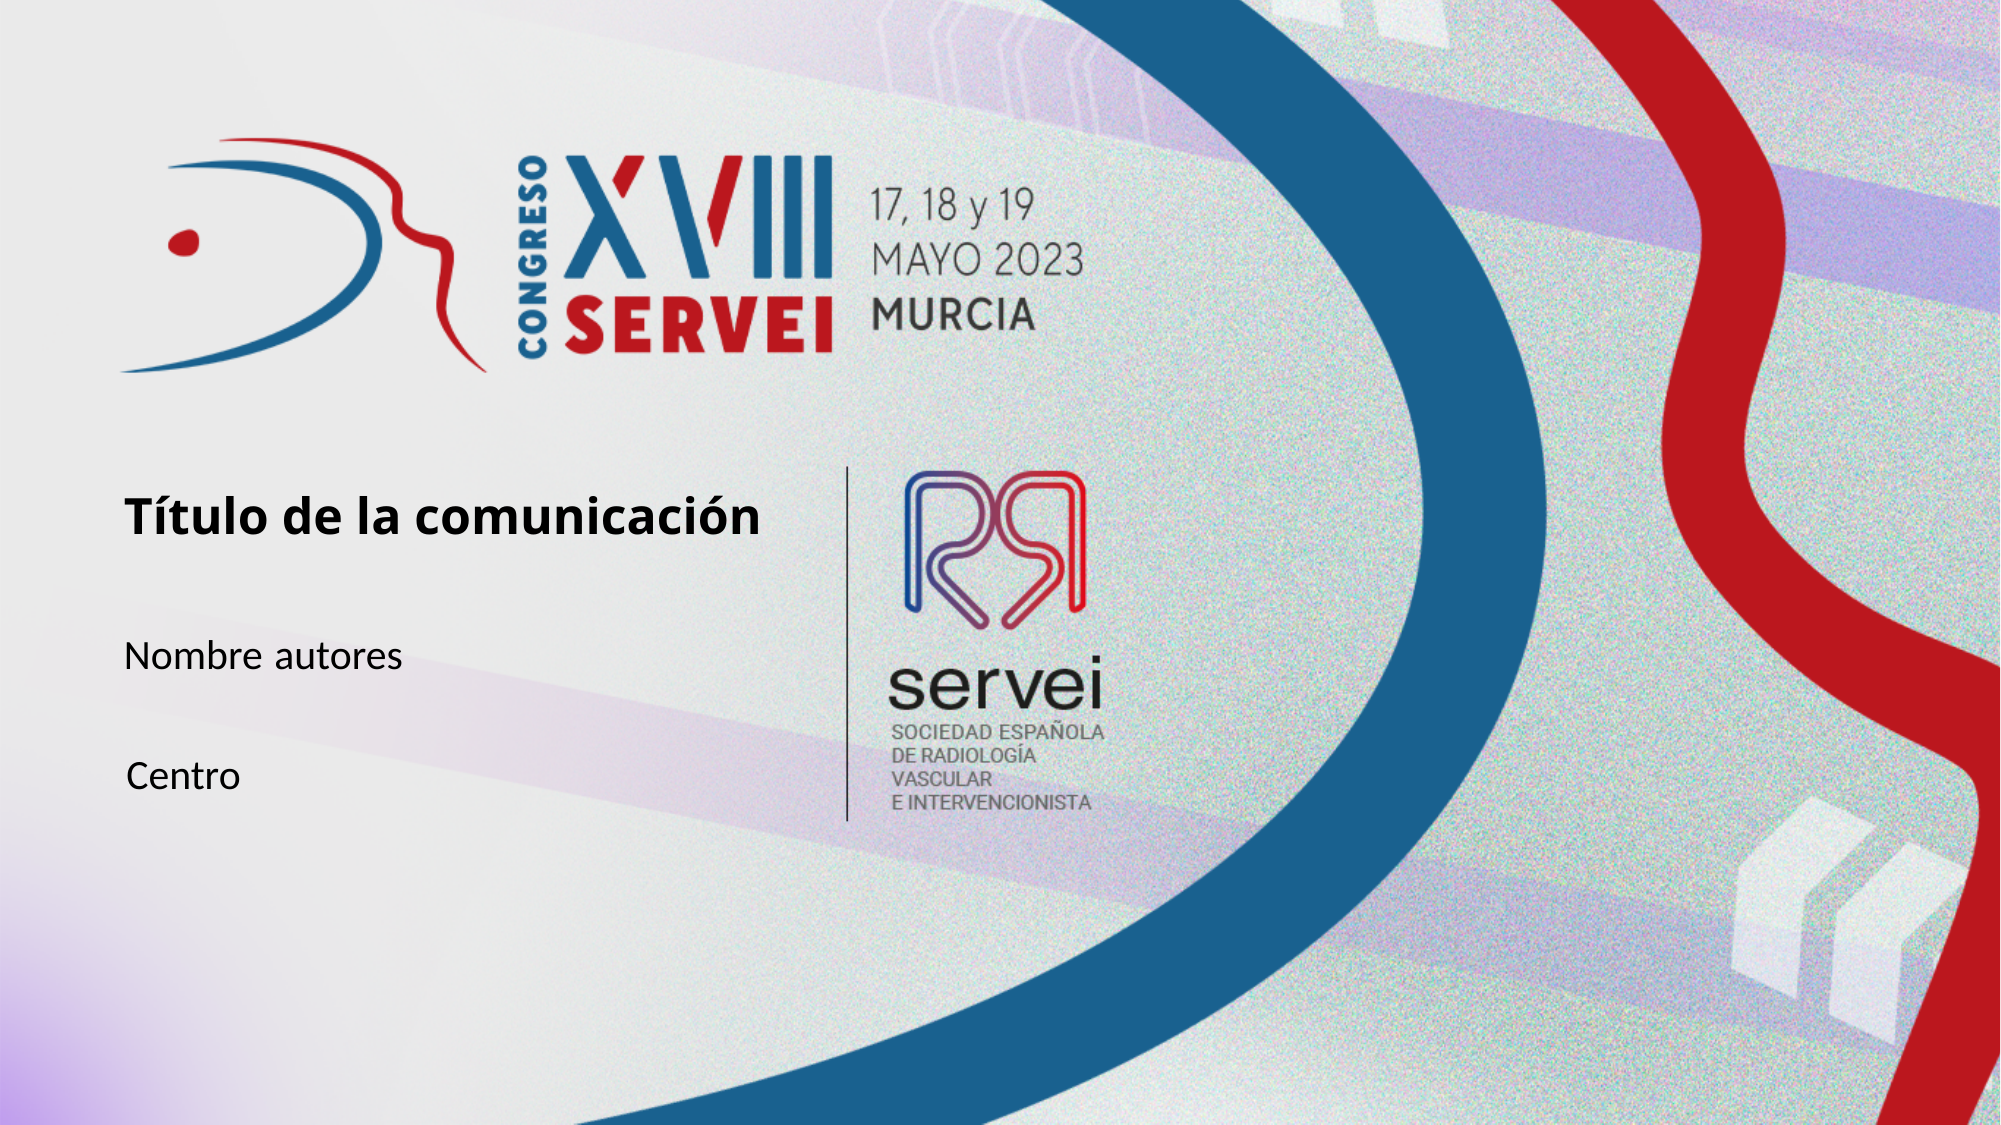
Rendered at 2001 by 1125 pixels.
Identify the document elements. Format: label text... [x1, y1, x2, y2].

title Título de la comunicación [109, 463, 828, 554]
picture [0, 0, 2001, 1125]
text_box Centro [111, 746, 714, 817]
subtitle Nombre autores [109, 619, 711, 690]
